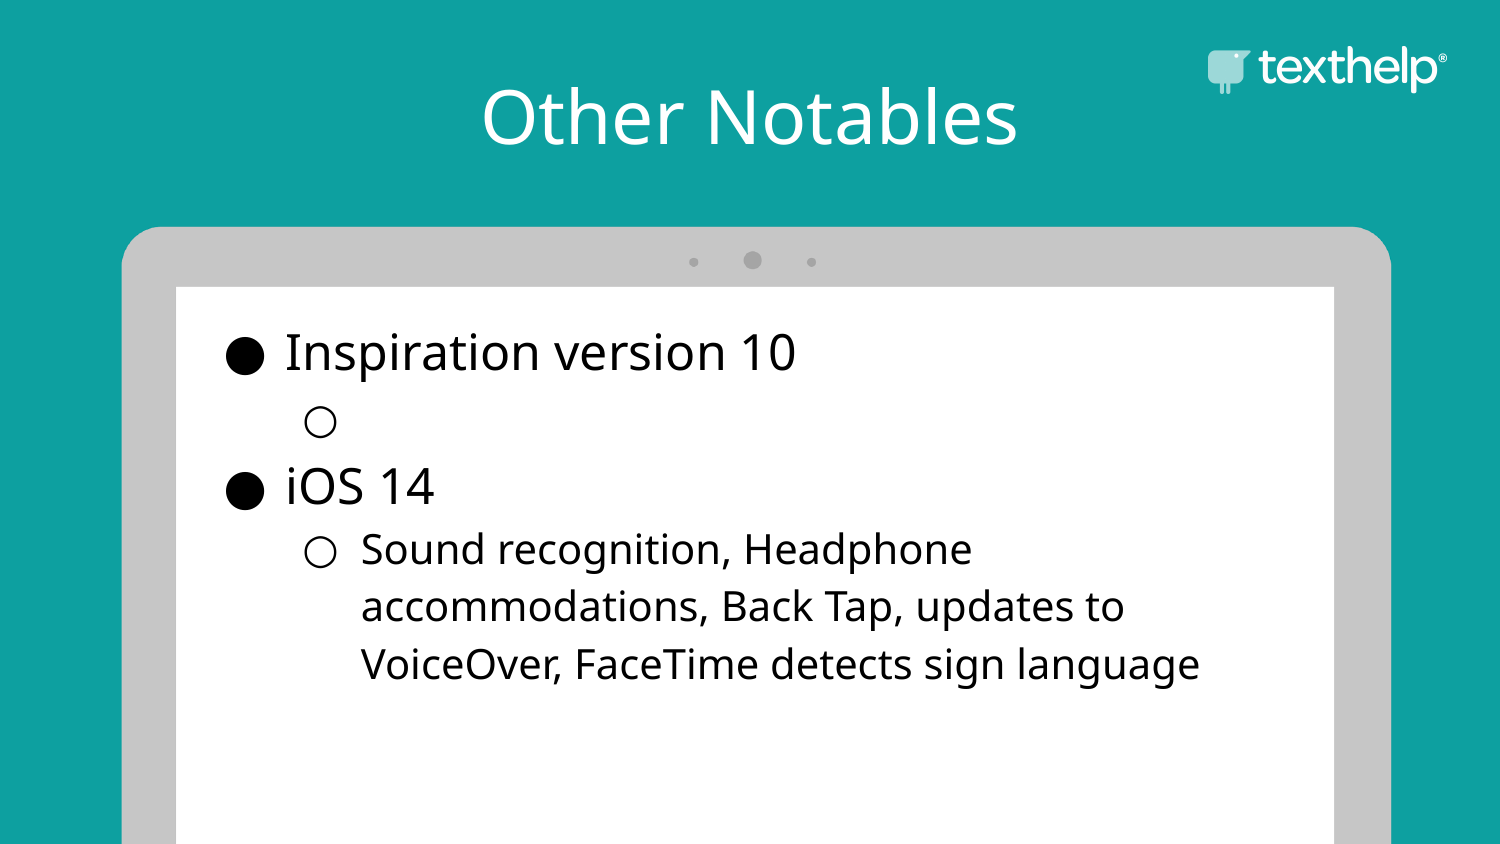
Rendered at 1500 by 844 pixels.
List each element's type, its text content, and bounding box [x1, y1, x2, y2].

text_box Inspiration version 10 What’s New In Version 10? iOS 14 Sound recognition, Headphone accommodations, Back Tap, updates to VoiceOver, FaceTime detects sign language [195, 296, 1305, 833]
title Other Notables [0, 63, 1500, 166]
picture [0, 0, 1500, 94]
picture [0, 166, 1500, 844]
